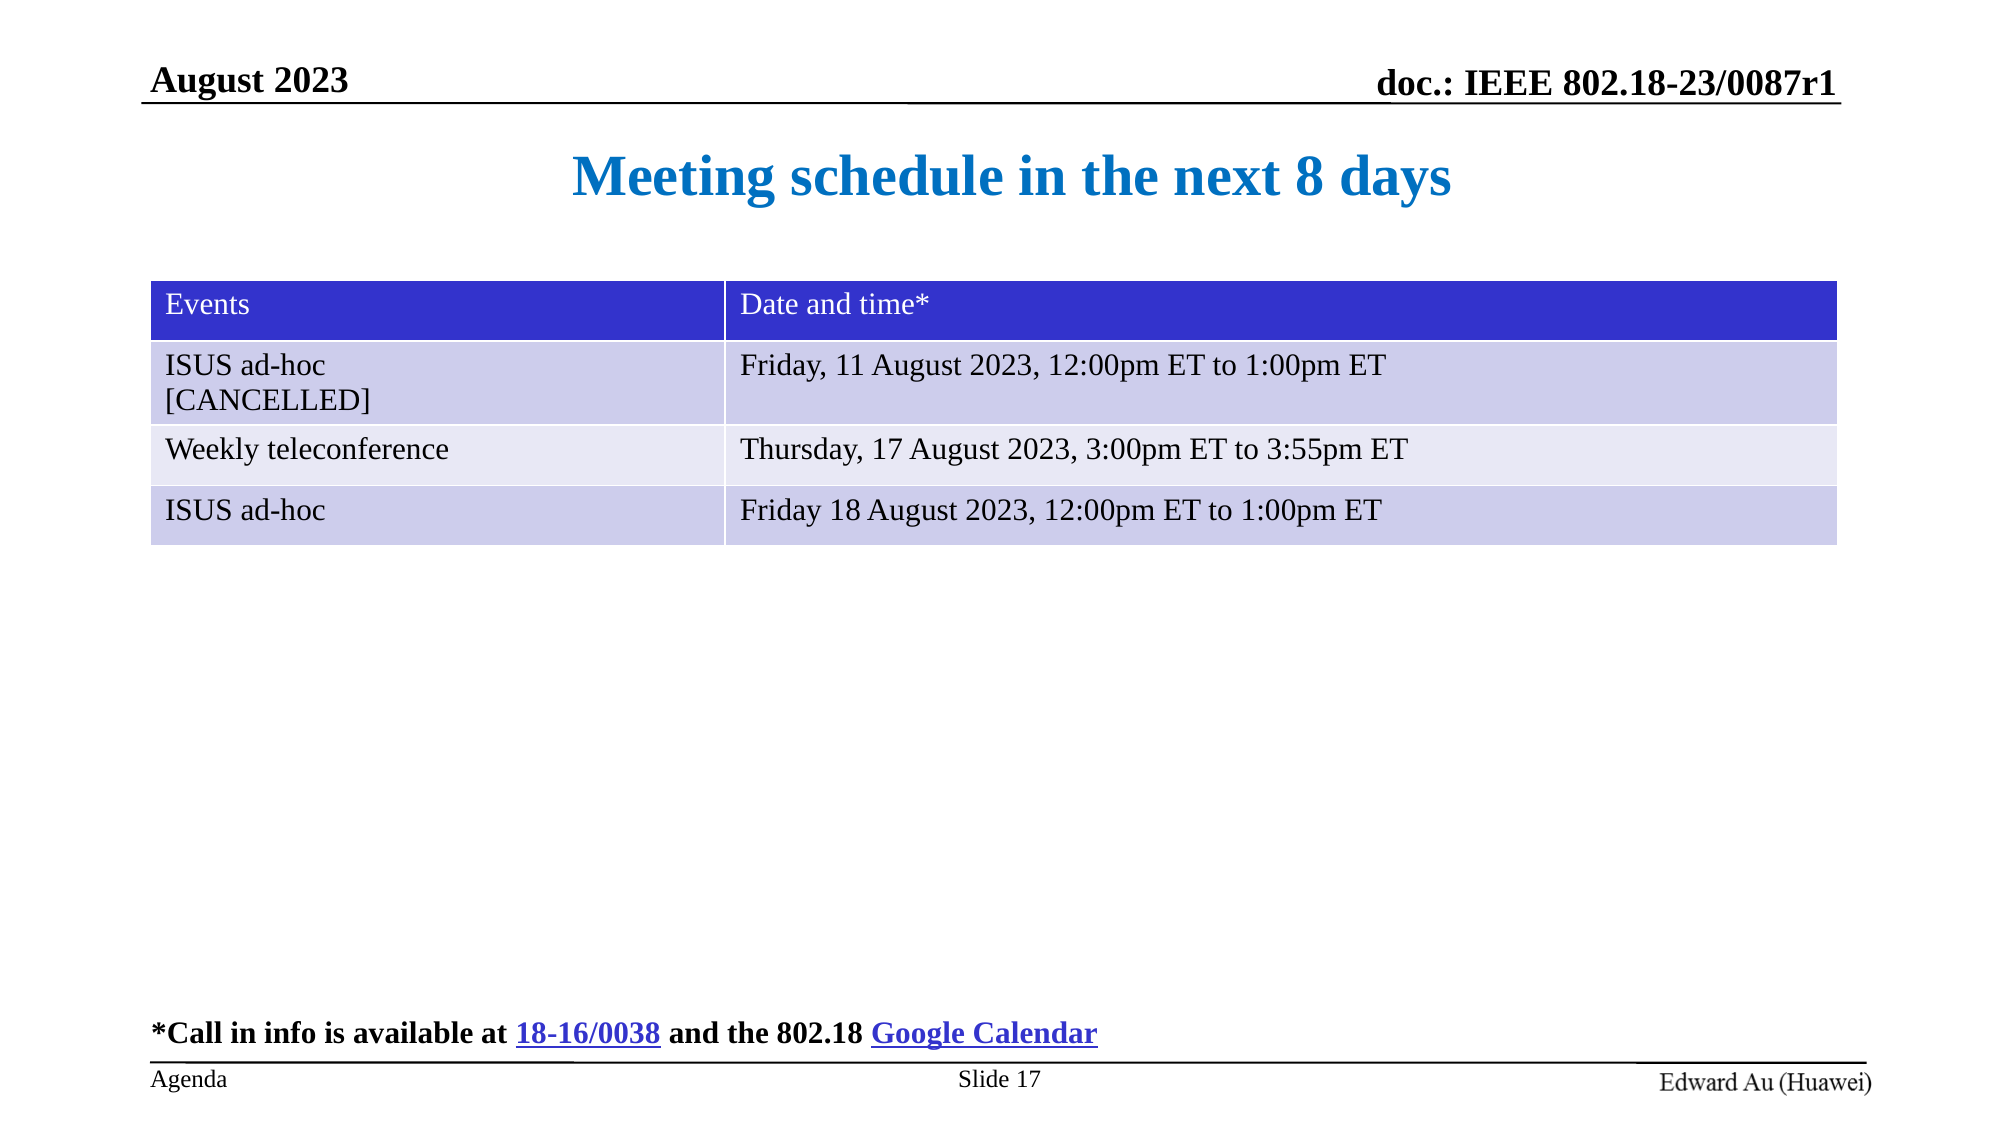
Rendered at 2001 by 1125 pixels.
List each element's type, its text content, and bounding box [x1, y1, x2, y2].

slide_number Slide 17 [933, 1061, 1067, 1123]
table_header Date and time* [726, 281, 1837, 340]
table_cell Weekly teleconference [151, 426, 724, 485]
text_box *Call in info is available at 18-16/0038 and the 802.18 Google Calendar [136, 1005, 1863, 1058]
table_cell Thursday, 17 August 2023, 3:00pm ET to 3:55pm ET [726, 426, 1837, 485]
table_cell ISUS ad-hoc [CANCELLED] [151, 342, 724, 424]
table_cell ISUS ad-hoc [151, 486, 724, 545]
title Meeting schedule in the next 8 days [162, 99, 1864, 246]
table_cell Friday, 11 August 2023, 12:00pm ET to 1:00pm ET [726, 342, 1837, 424]
table_cell Friday 18 August 2023, 12:00pm ET to 1:00pm ET [726, 486, 1837, 545]
table_header Events [151, 281, 724, 340]
picture [1174, 1058, 1887, 1113]
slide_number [149, 54, 651, 101]
